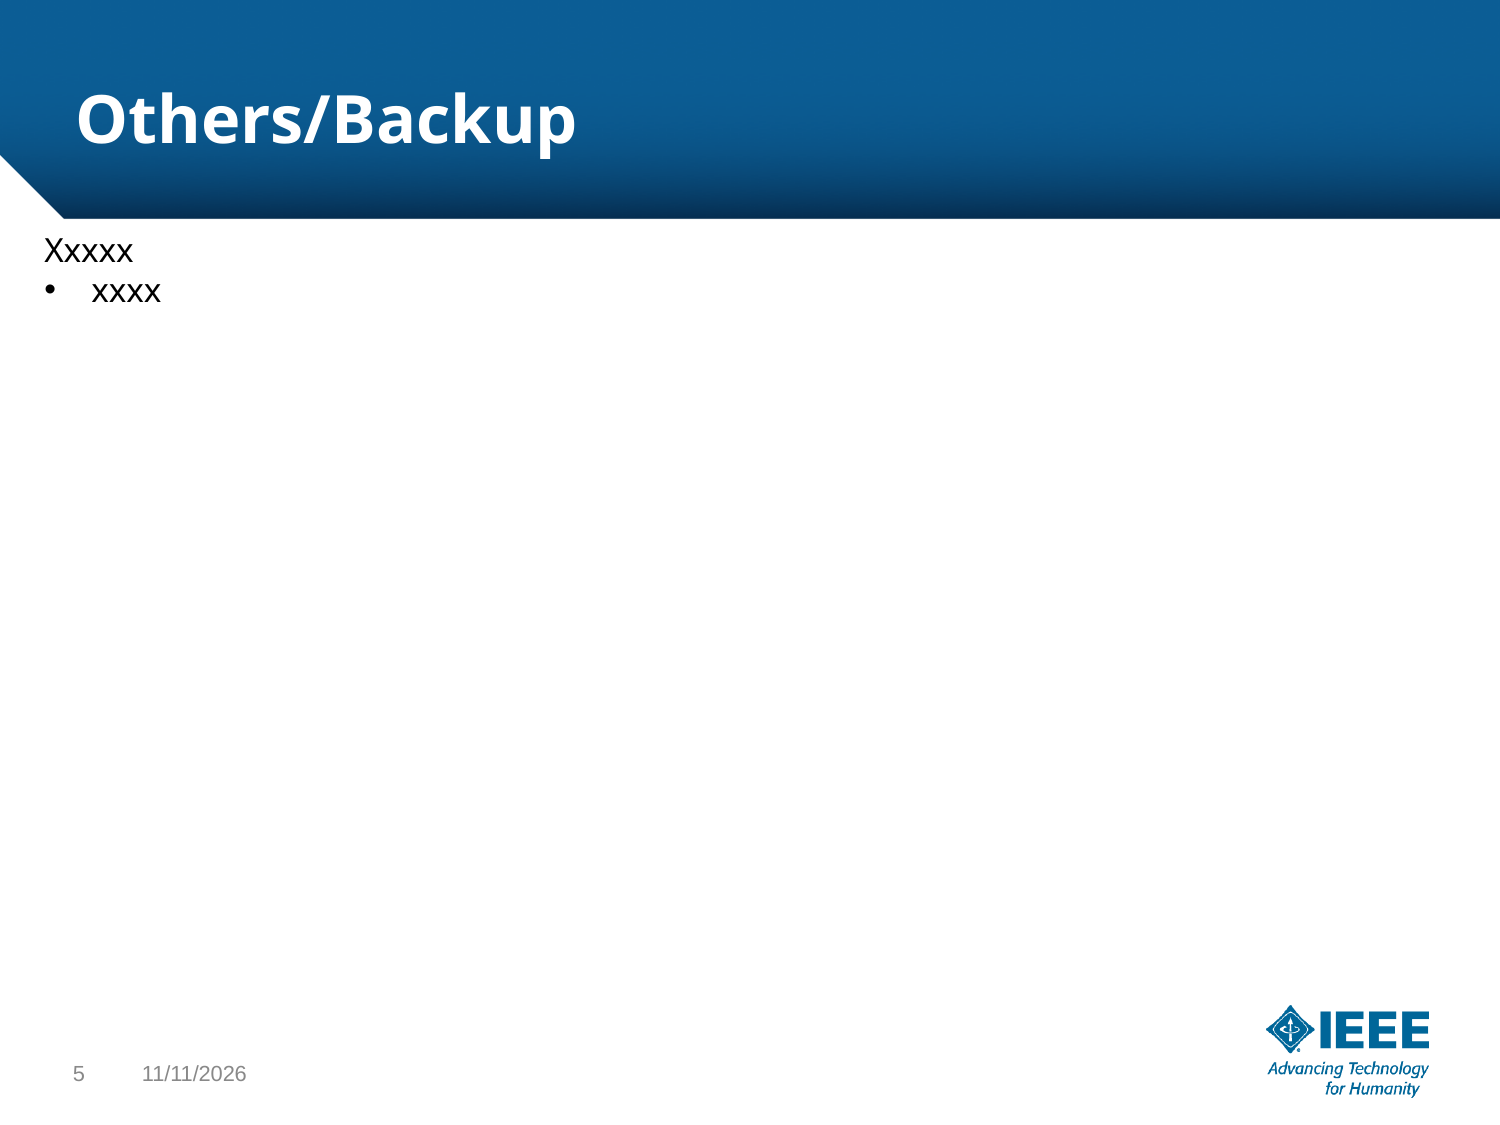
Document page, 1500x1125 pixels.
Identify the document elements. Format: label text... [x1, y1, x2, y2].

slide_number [141, 1042, 412, 1103]
title Others/Backup [60, 32, 1436, 202]
text_box Xxxxx xxxx [29, 221, 1500, 317]
slide_number 5 [72, 1042, 132, 1103]
picture [0, 0, 1500, 1125]
